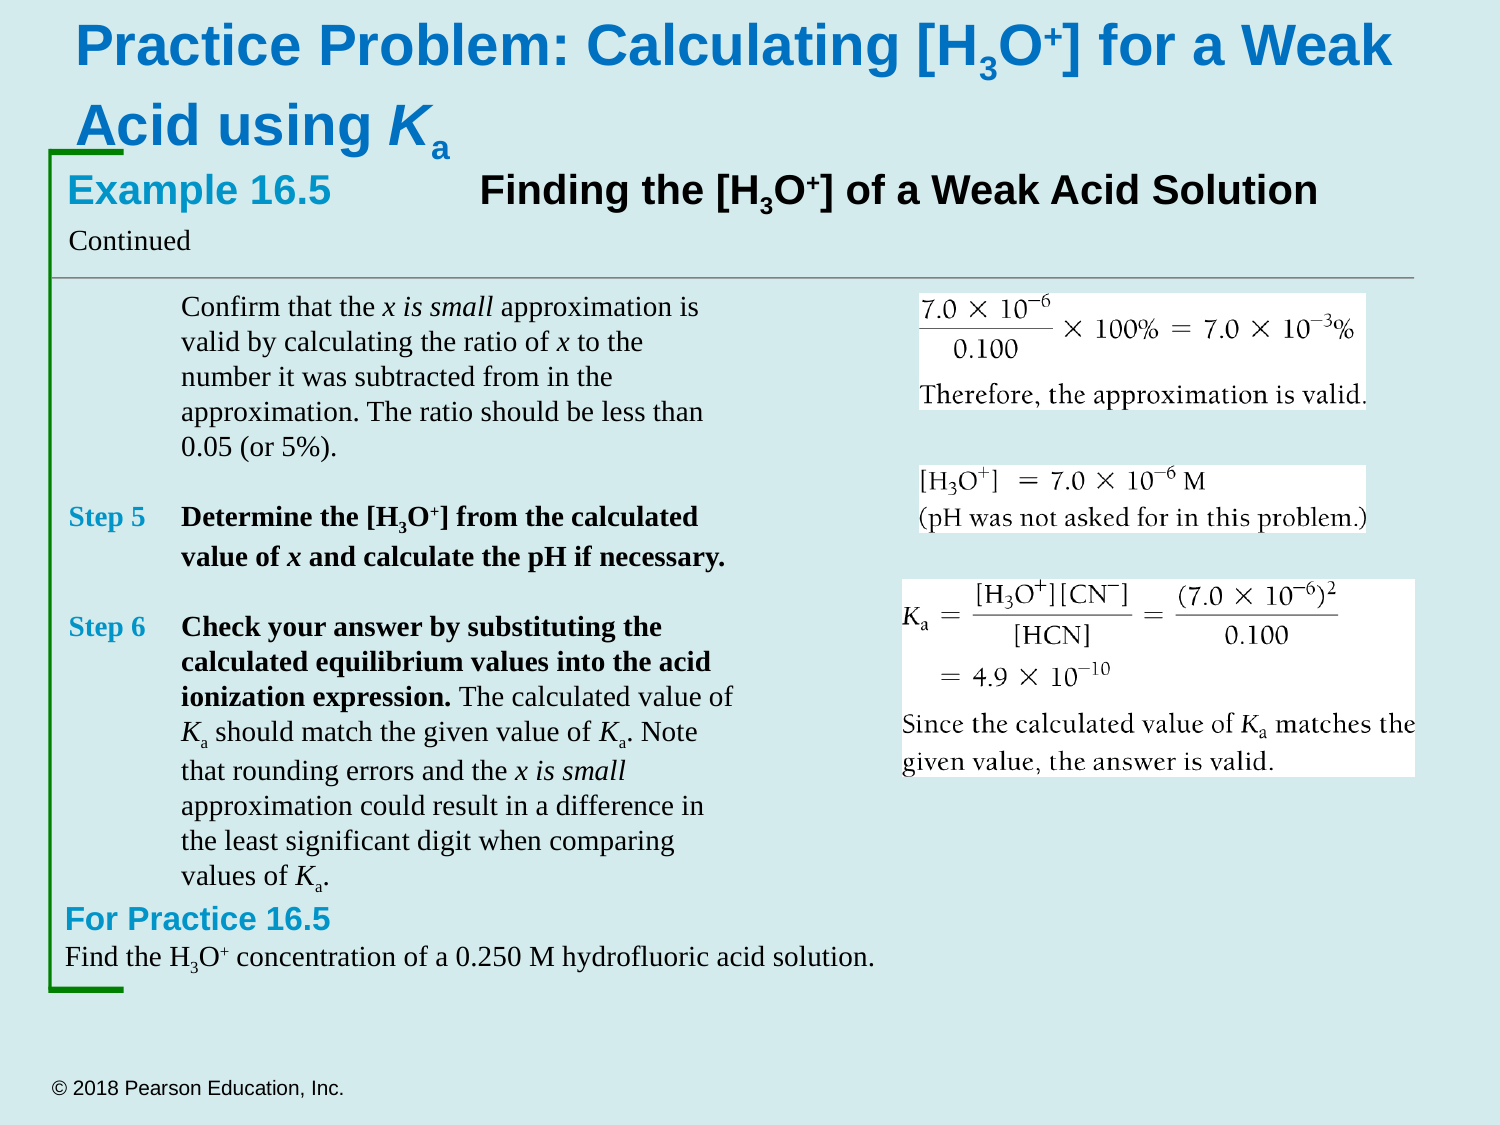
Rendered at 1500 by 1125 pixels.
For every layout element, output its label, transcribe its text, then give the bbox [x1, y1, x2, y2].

picture [901, 579, 1415, 778]
picture [918, 464, 1366, 534]
text_box Example 16.5 Finding the [H3O+] of a Weak Acid Solution [52, 161, 1452, 221]
text_box Continued [53, 221, 1399, 263]
text_box Confirm that the x is small approximation is valid by calculating the ratio of x to the number it was subtracted from in the approximation. The ratio should be less than 0.05 (or 5%). Step 5 Determine the [H3O+] from the calculated value of x and calculate the pH if necessary. Step 6 Check your answer by substituting the calculated equilibrium values into the acid ionization expression. The calculated value of Ka should match the given value of Ka. Note that rounding errors and the x is small approximation could result in a difference in the least significant digit when comparing values of Ka. [53, 280, 753, 890]
picture [918, 293, 1366, 410]
title Practice Problem: Calculating [H3O+] for a Weak Acid using Ka [0, 0, 1500, 203]
text_box For Practice 16.5 Find the H3O+ concentration of a 0.250 M hydrofluoric acid solution. [49, 890, 1481, 985]
